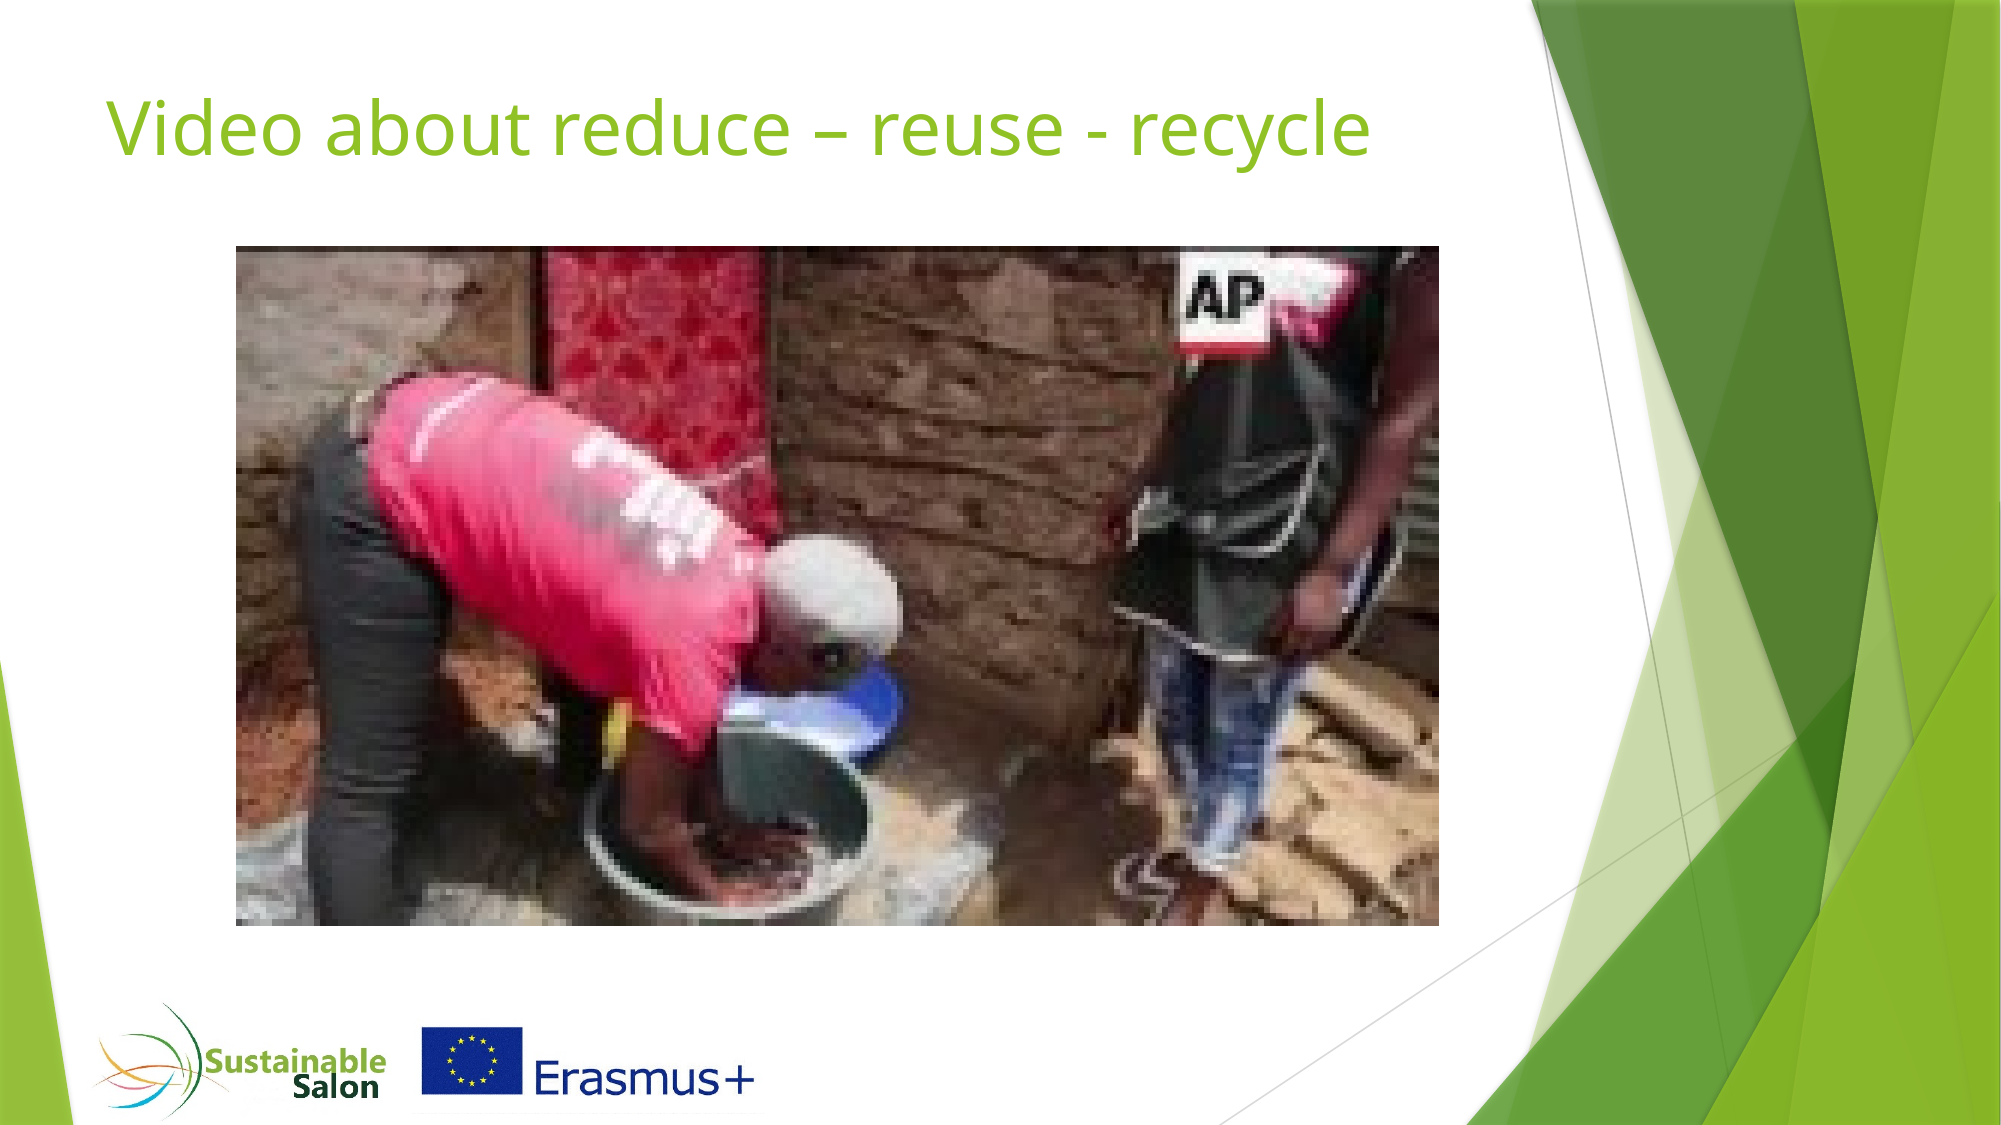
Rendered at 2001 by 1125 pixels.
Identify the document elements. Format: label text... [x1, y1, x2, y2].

picture [87, 998, 392, 1125]
title Video about reduce – reuse - recycle [91, 72, 1503, 290]
picture [402, 1007, 773, 1114]
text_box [235, 245, 1441, 927]
